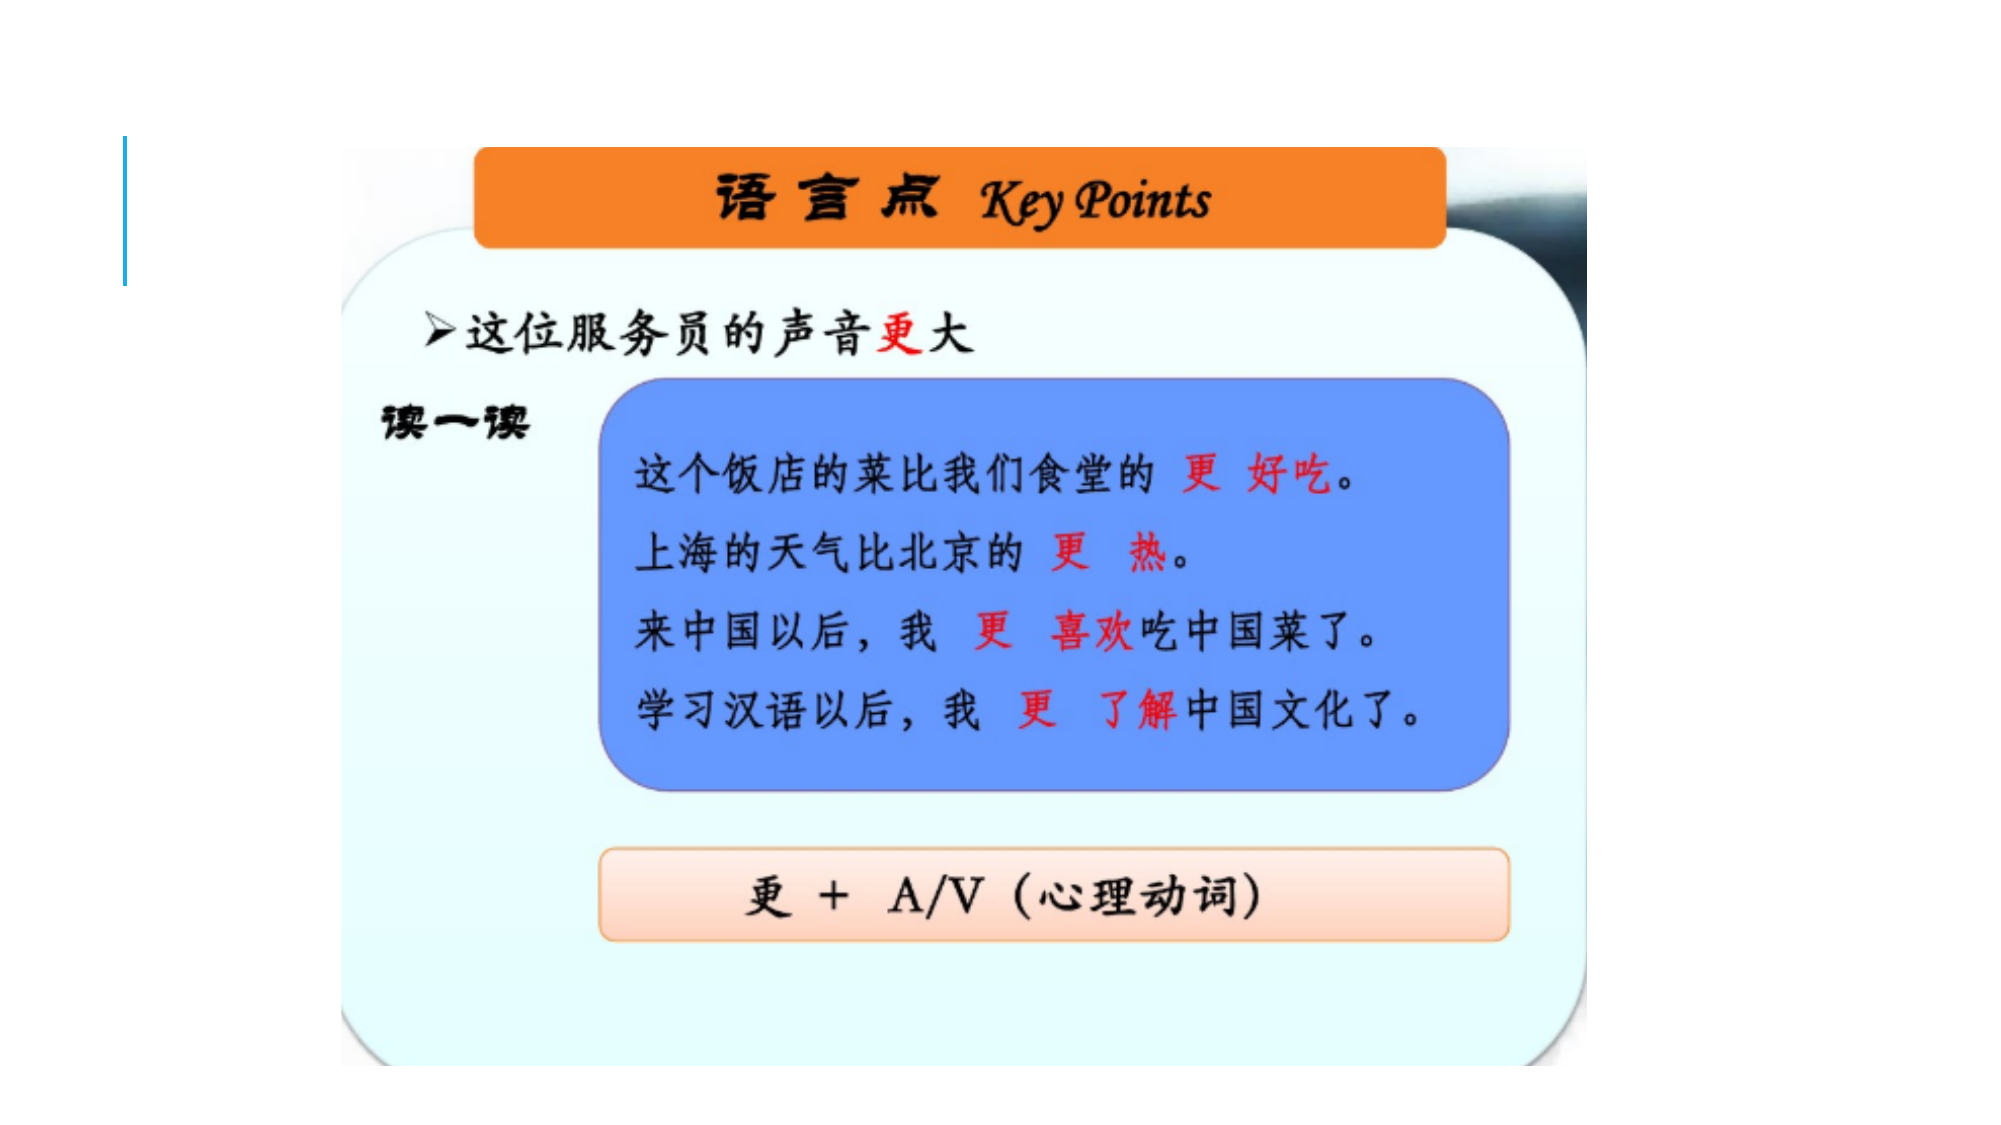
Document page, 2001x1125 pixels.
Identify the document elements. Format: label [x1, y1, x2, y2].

list [341, 147, 1588, 1067]
